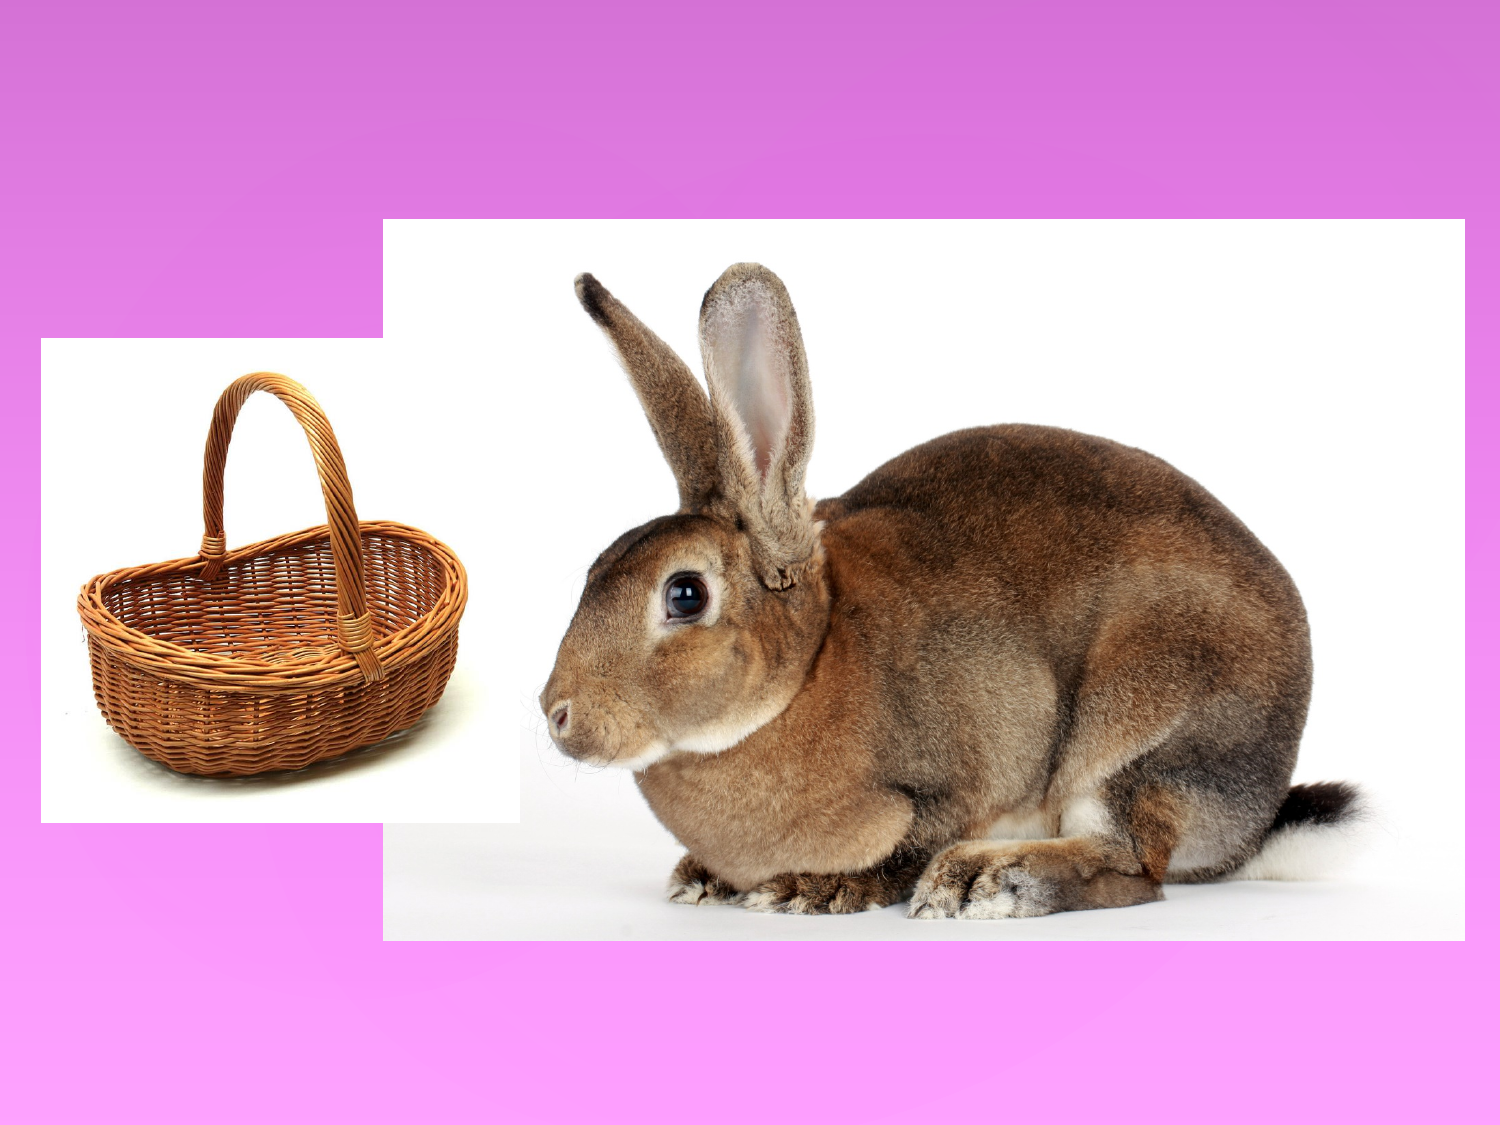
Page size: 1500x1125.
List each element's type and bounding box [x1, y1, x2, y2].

list [383, 219, 1466, 941]
picture [40, 337, 521, 823]
